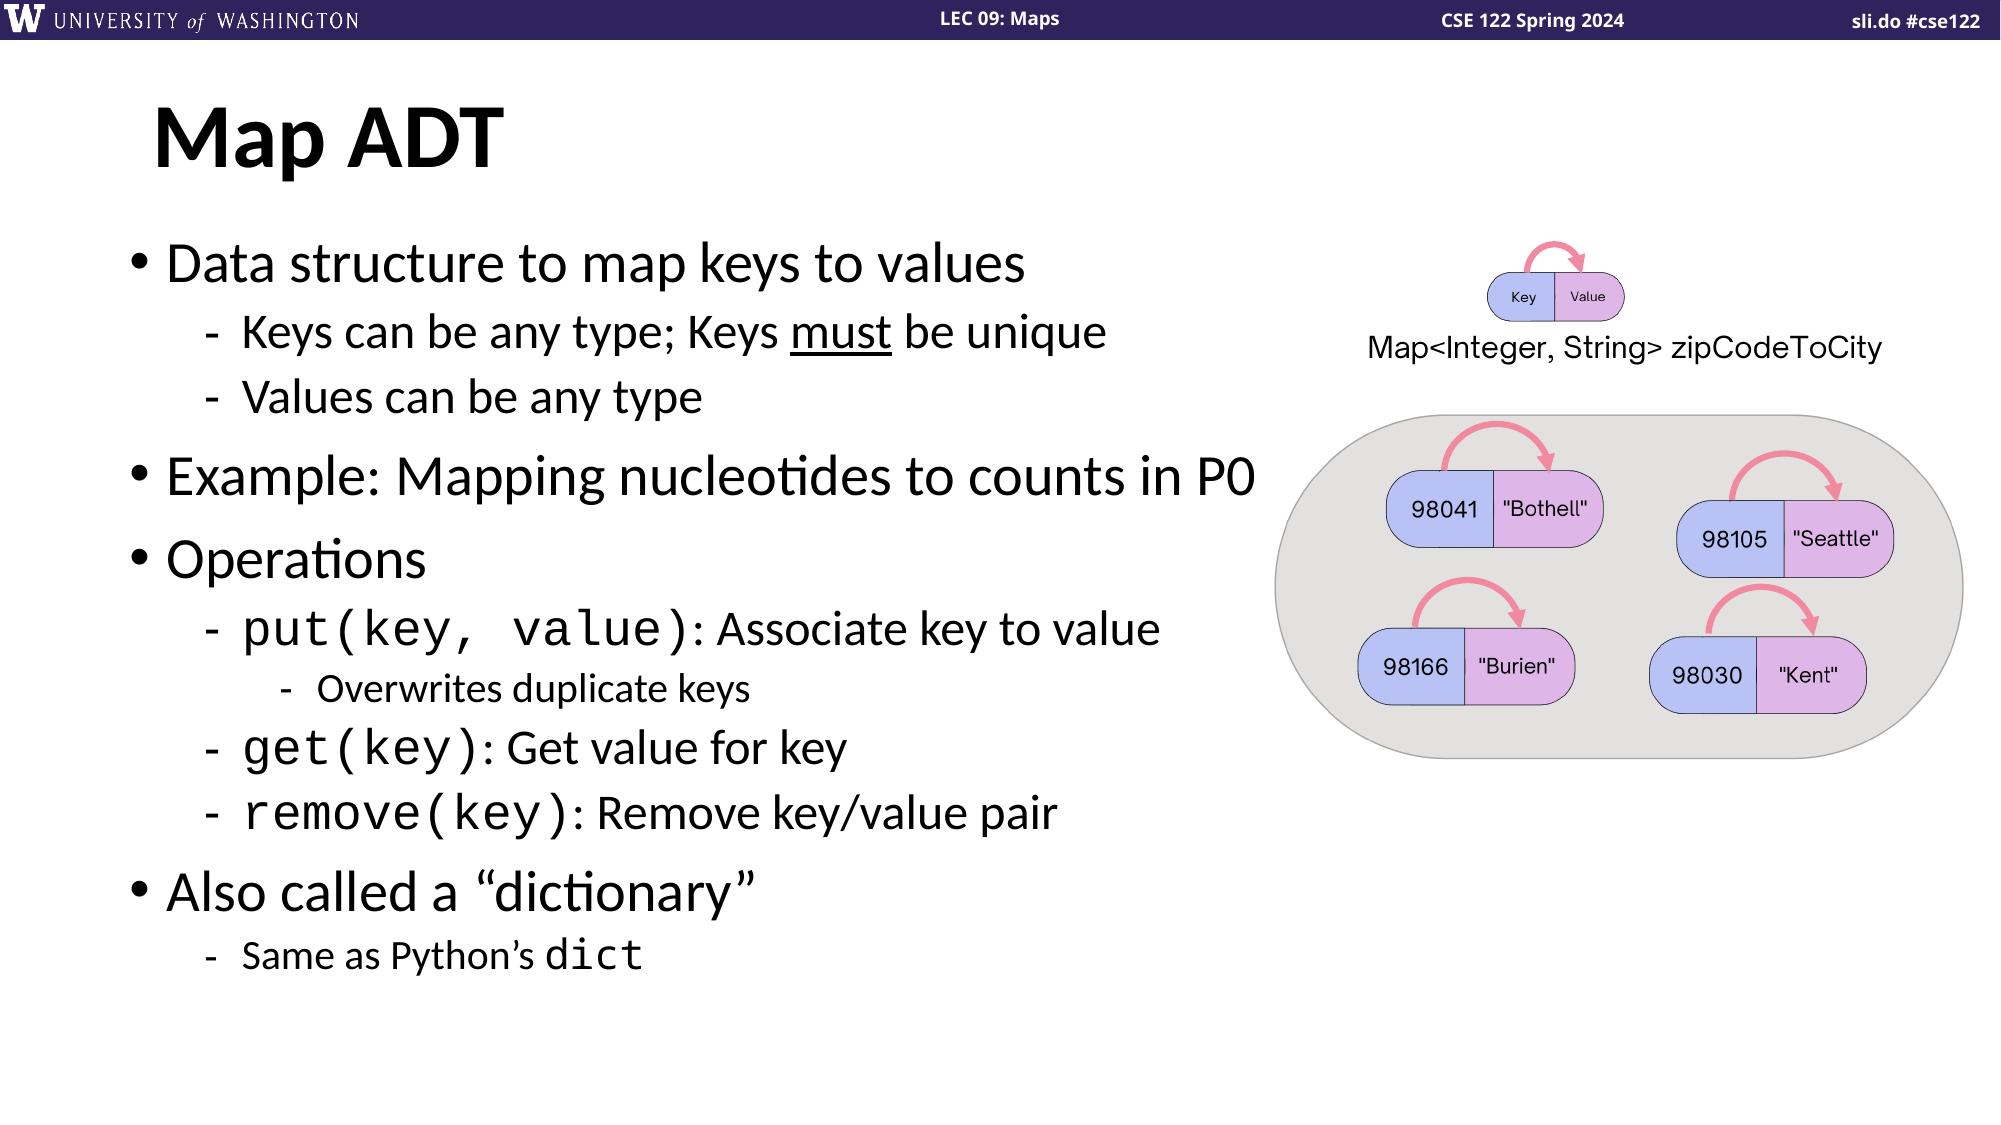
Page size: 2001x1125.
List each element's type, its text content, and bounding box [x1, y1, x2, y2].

picture [1255, 224, 1982, 936]
title Map ADT [137, 74, 1863, 200]
list Data structure to map keys to values Keys can be any type; Keys must be unique Values can be any type Example: Mapping nucleotides to counts in P0! Operations put(key, value): Associate key to value Overwrites duplicate keys get(key): Get value for key remove(key): Remove key/value pair Also called a “dictionary” Same as Python’s dict [114, 224, 1863, 1091]
picture [4, 4, 358, 33]
